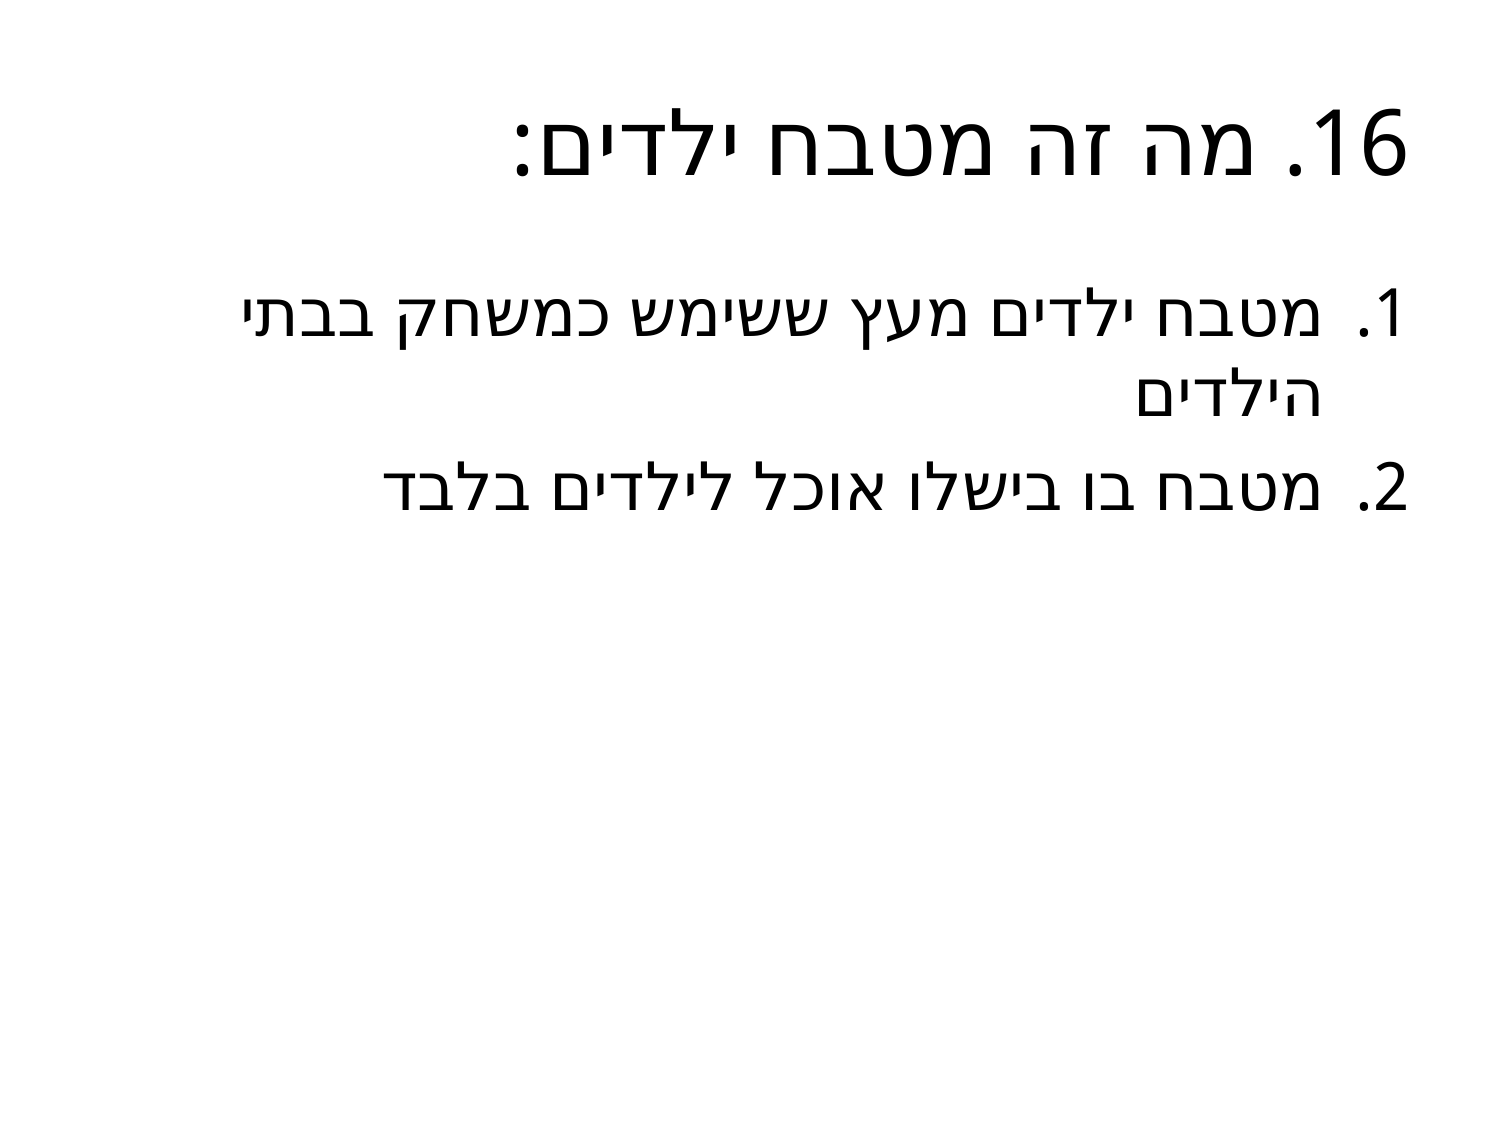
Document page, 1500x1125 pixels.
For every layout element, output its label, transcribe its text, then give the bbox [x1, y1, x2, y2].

title 16. מה זה מטבח ילדים: [75, 45, 1425, 233]
list מטבח ילדים מעץ ששימש כמשחק בבתי הילדים מטבח בו בישלו אוכל לילדים בלבד [75, 262, 1425, 1005]
